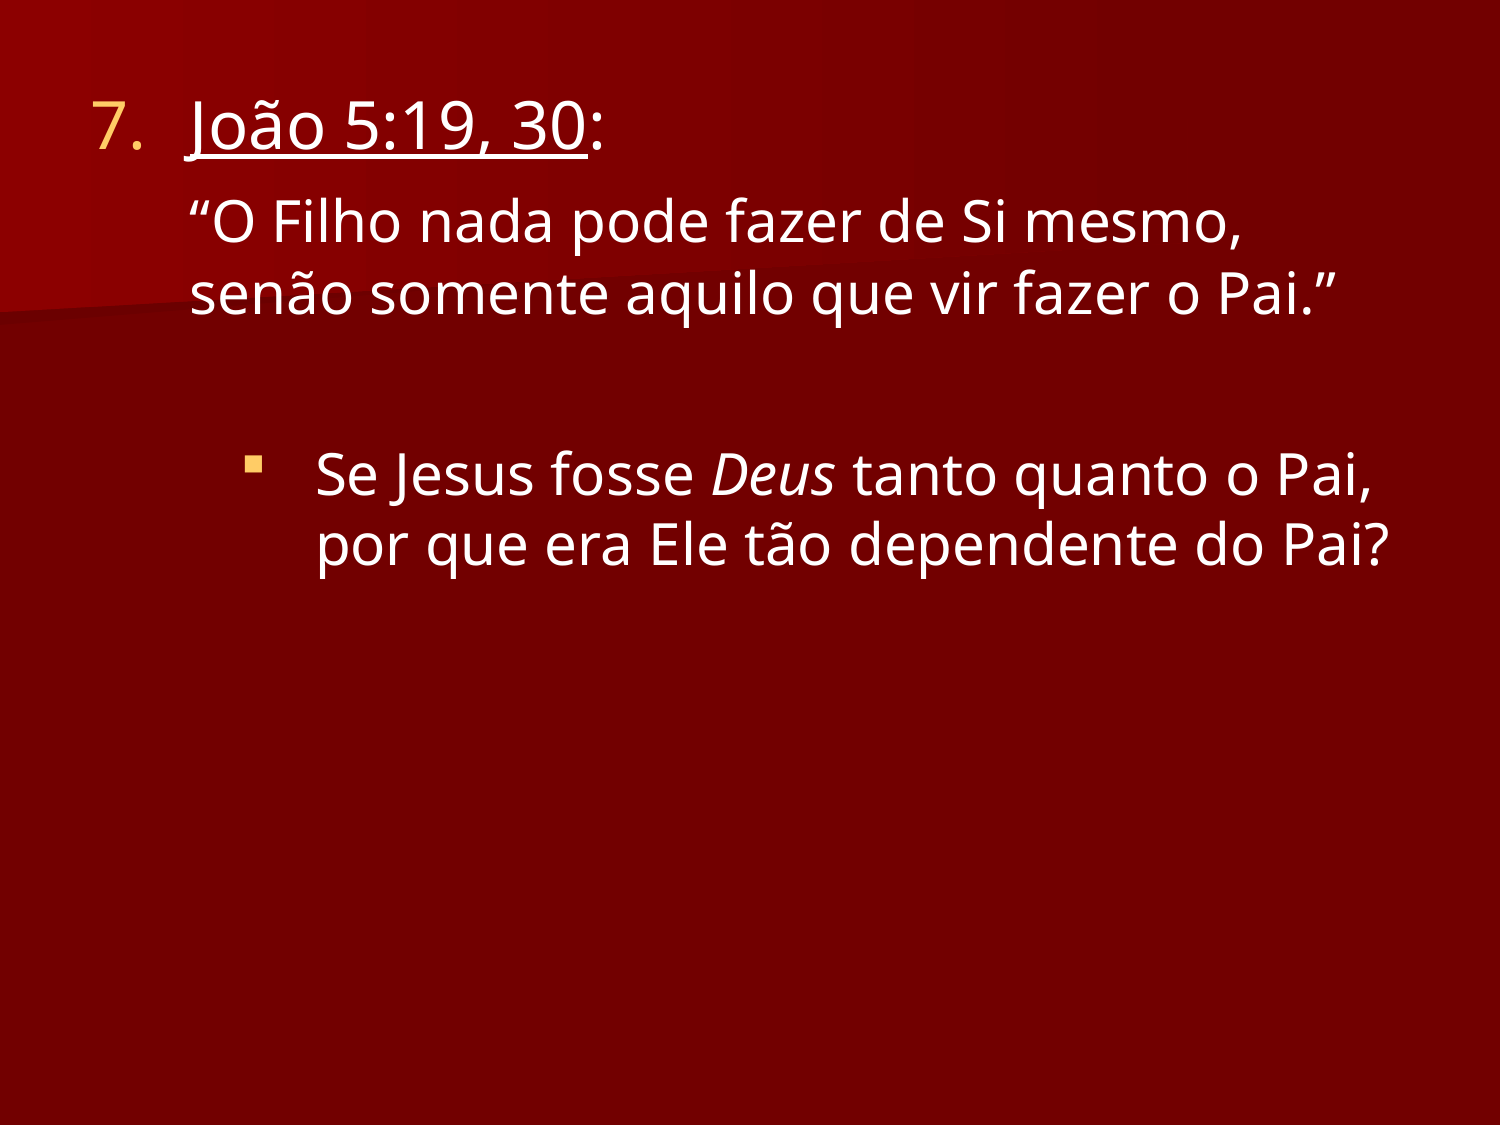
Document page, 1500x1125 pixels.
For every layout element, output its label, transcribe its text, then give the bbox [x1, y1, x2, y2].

list João 5:19, 30: “O Filho nada pode fazer de Si mesmo, senão somente aquilo que vir fazer o Pai.” Se Jesus fosse Deus tanto quanto o Pai, por que era Ele tão dependente do Pai? [75, 75, 1425, 1050]
